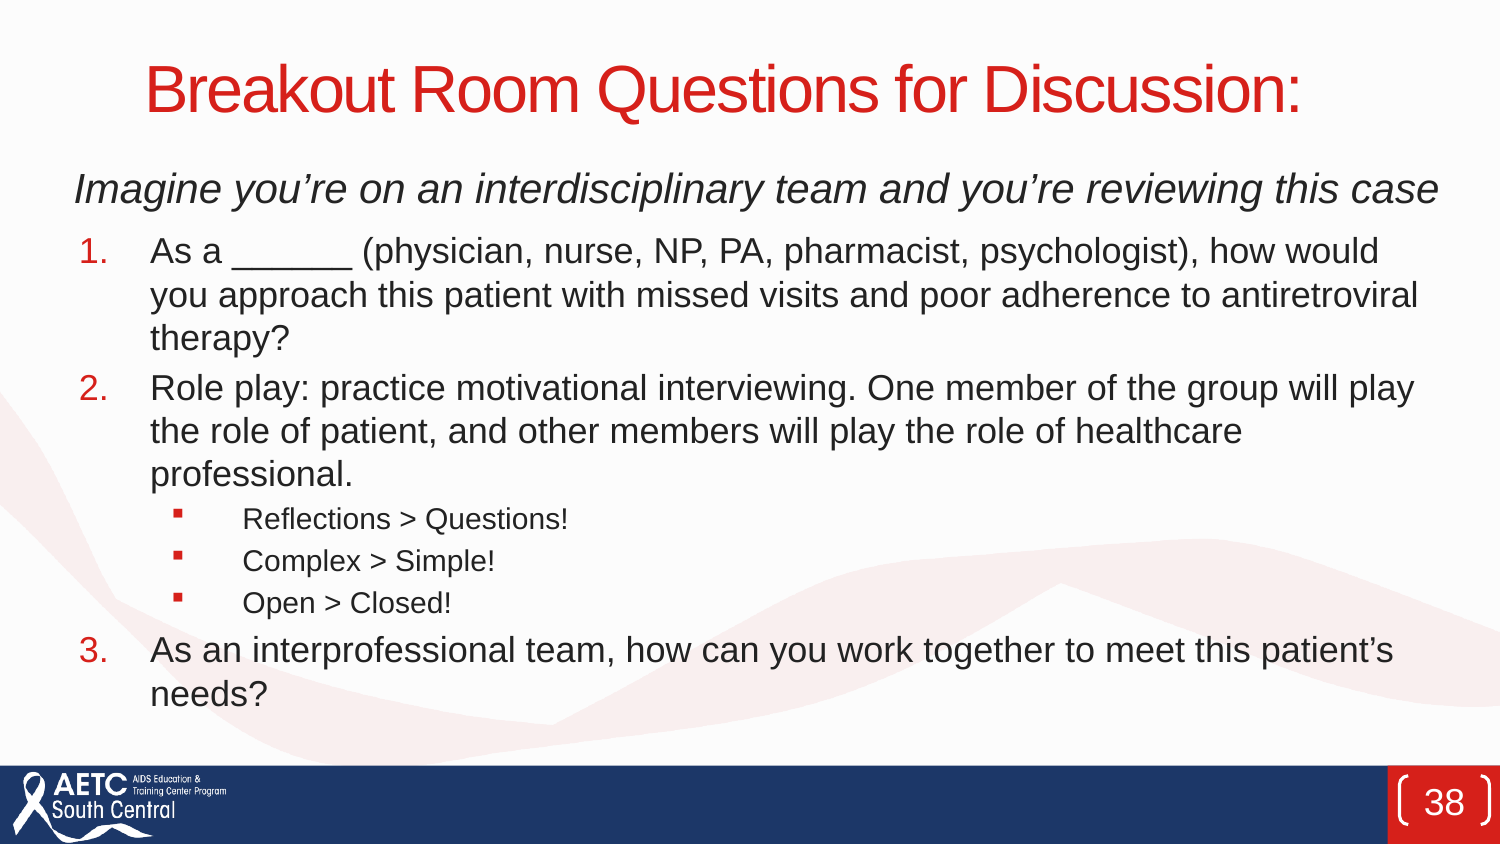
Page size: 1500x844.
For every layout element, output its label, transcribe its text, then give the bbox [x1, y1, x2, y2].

slide_number 38 [1397, 774, 1492, 827]
list Imagine you’re on an interdisciplinary team and you’re reviewing this case As a ______ (physician, nurse, NP, PA, pharmacist, psychologist), how would you approach this patient with missed visits and poor adherence to antiretroviral therapy? Role play: practice motivational interviewing. One member of the group will play the role of patient, and other members will play the role of healthcare professional. Reflections > Questions! Complex > Simple! Open > Closed! As an interprofessional team, how can you work together to meet this patient’s needs? [42, 154, 1458, 776]
picture [12, 770, 227, 844]
title Breakout Room Questions for Discussion: [19, 55, 1445, 197]
